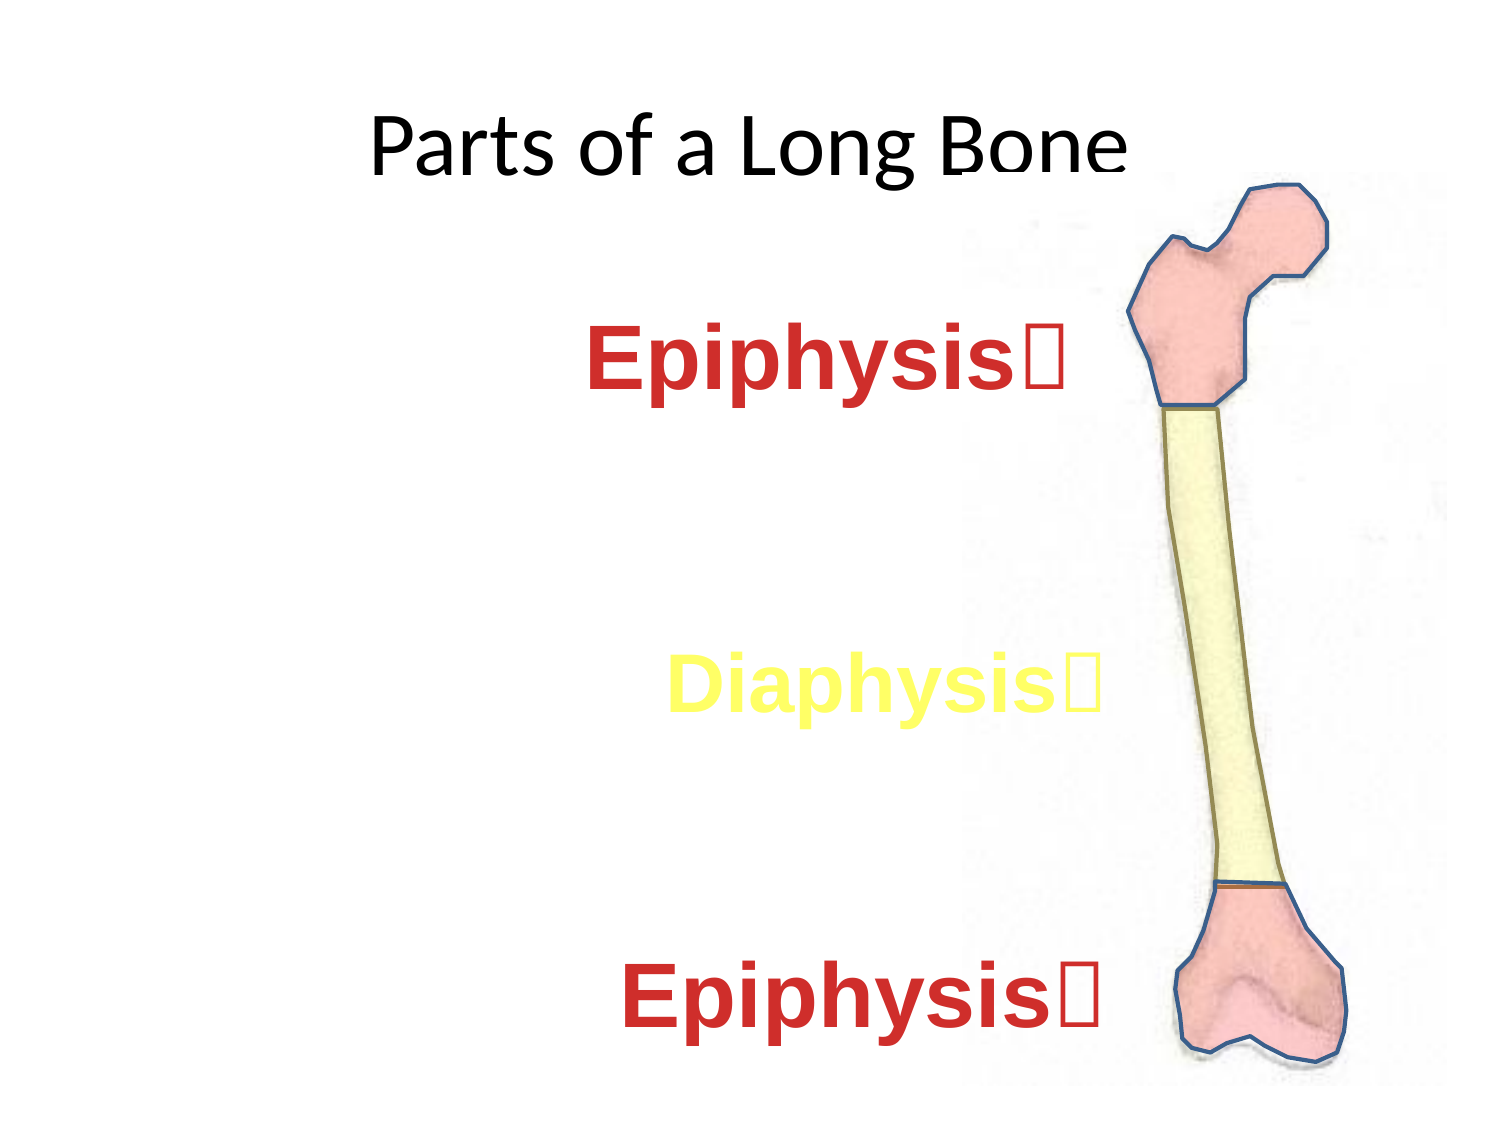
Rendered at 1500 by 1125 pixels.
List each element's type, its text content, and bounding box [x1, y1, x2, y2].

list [962, 172, 1447, 1086]
text_box Diaphysis [650, 621, 957, 737]
text_box Epiphysis [604, 928, 957, 1054]
title Parts of a Long Bone [75, 45, 1425, 233]
text_box Epiphysis [569, 290, 957, 416]
